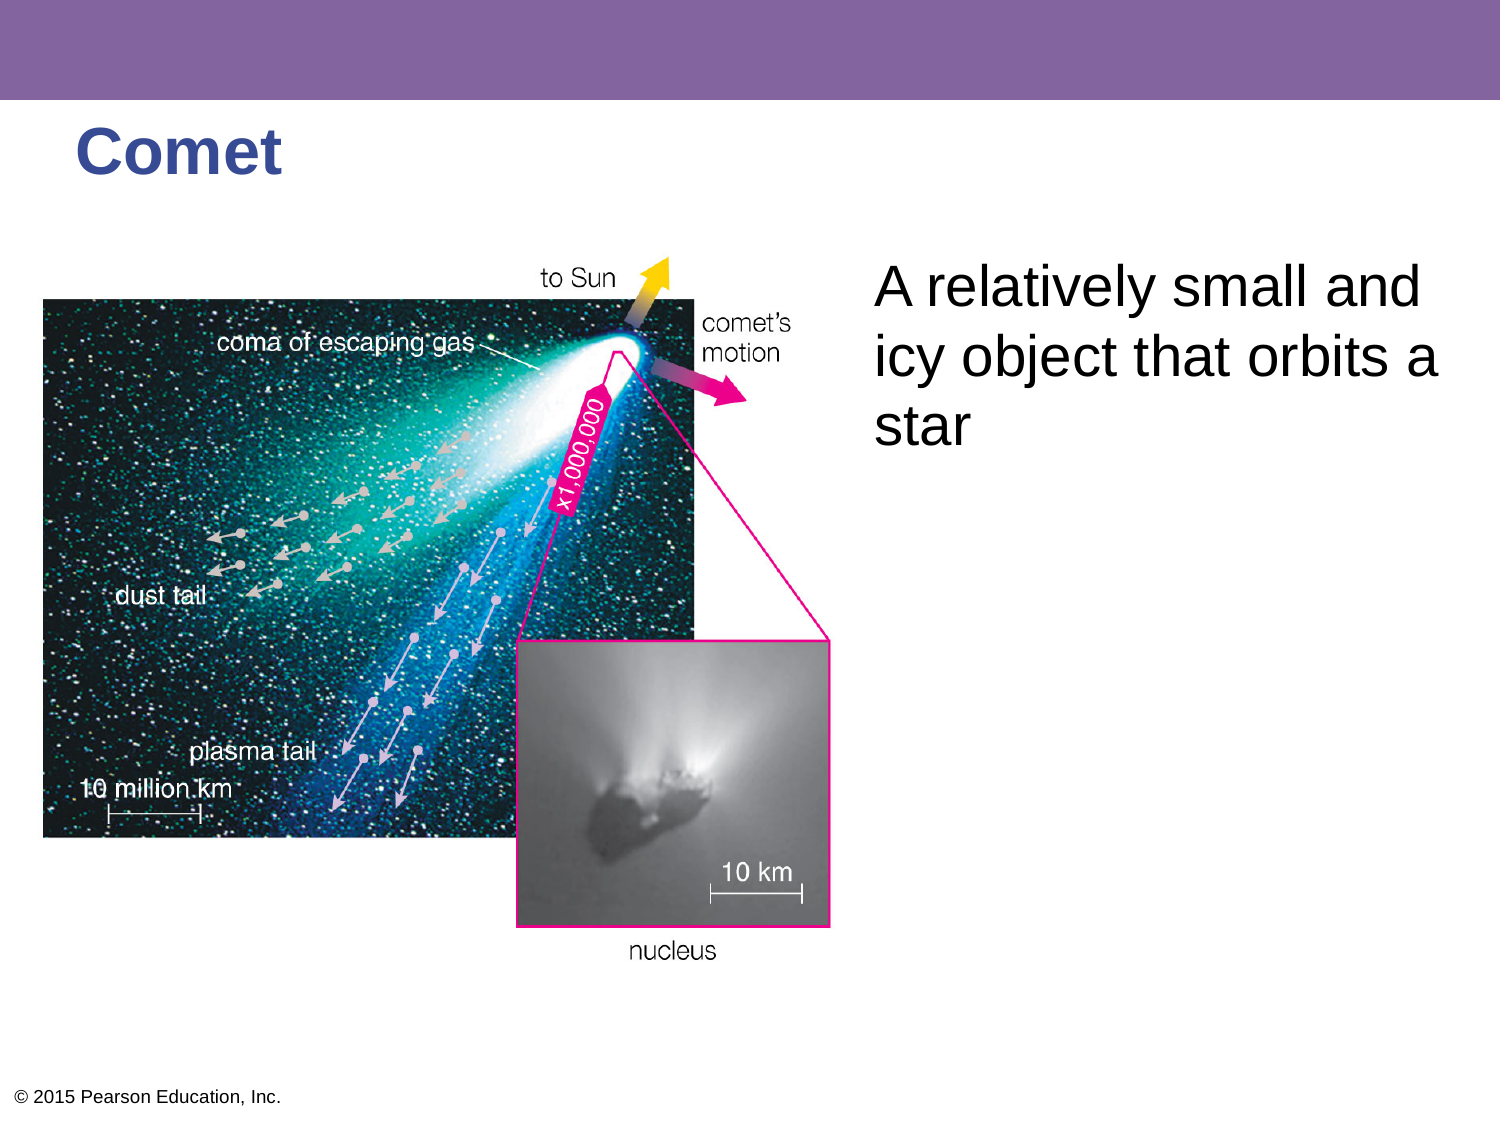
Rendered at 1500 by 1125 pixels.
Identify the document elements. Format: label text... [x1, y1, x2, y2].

picture [37, 252, 836, 962]
list A relatively small and icy object that orbits a star [858, 239, 1471, 1079]
footer © 2015 Pearson Education, Inc. [14, 1084, 900, 1115]
title Comet [0, 100, 1500, 197]
